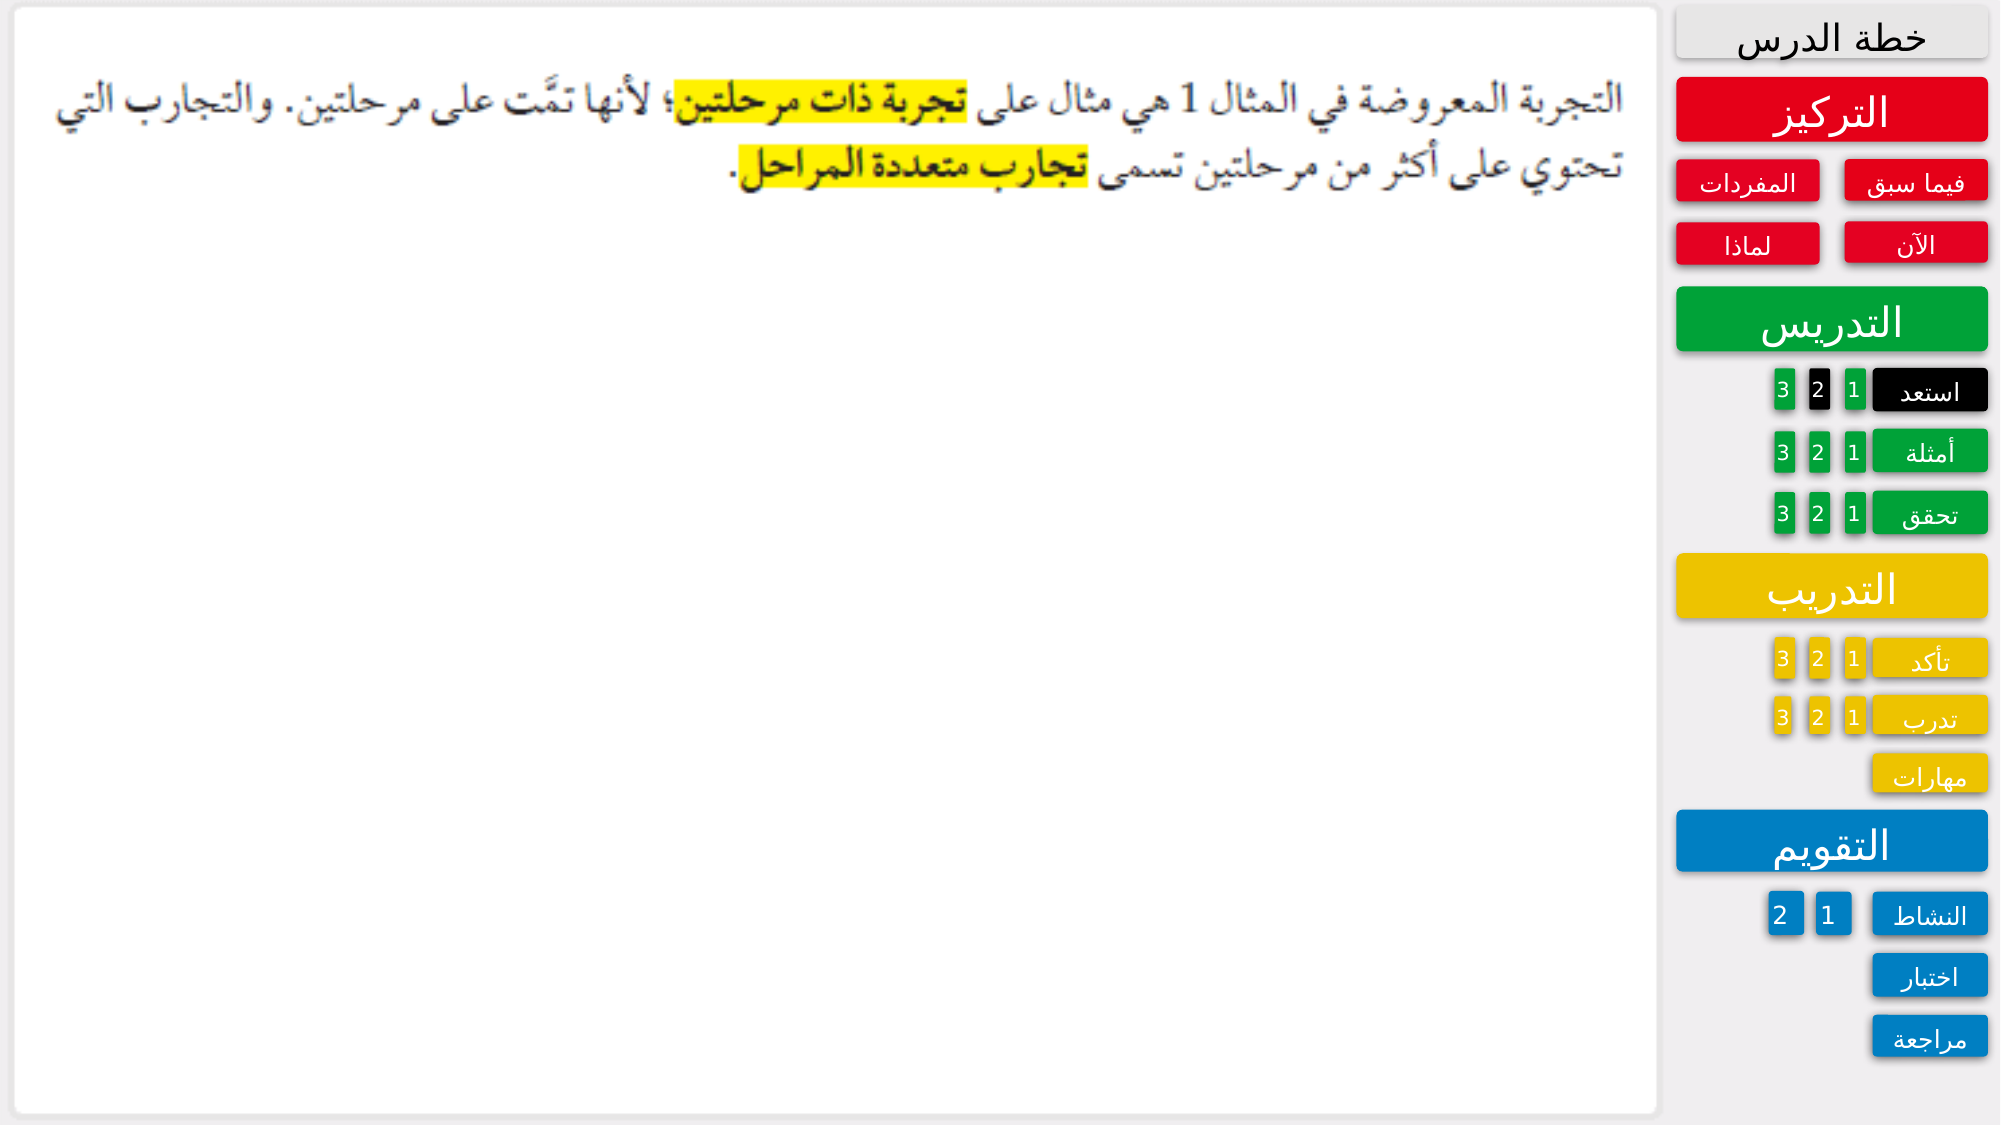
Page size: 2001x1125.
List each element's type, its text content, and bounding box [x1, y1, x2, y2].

text_box 1 [1845, 368, 1866, 410]
text_box 1 [1845, 637, 1866, 679]
text_box 2 [1809, 431, 1831, 473]
text_box خطة الدرس [1675, 4, 1990, 59]
text_box النشاط [1872, 891, 1988, 936]
text_box 3 [1774, 492, 1796, 534]
text_box استعد [1873, 367, 1988, 412]
text_box 3 [1774, 637, 1796, 679]
text_box 2 [1809, 368, 1831, 410]
text_box مراجعة [1872, 1014, 1988, 1057]
text_box 2 [1768, 890, 1805, 936]
text_box فيما سبق [1844, 159, 1988, 201]
text_box الآن [1844, 221, 1988, 263]
text_box مهارات [1872, 753, 1988, 793]
text_box لماذا [1676, 222, 1820, 265]
text_box 1 [1845, 696, 1866, 734]
text_box 2 [1809, 696, 1831, 734]
text_box اختبار [1872, 953, 1988, 997]
text_box تأكد [1873, 637, 1988, 678]
text_box التدريب [1675, 552, 1990, 620]
picture [0, 0, 2001, 1125]
text_box التقويم [1675, 808, 1990, 873]
text_box التركيز [1675, 75, 1990, 143]
text_box 2 [1809, 492, 1831, 534]
text_box المفردات [1676, 159, 1820, 202]
text_box 1 [1845, 431, 1866, 473]
text_box تحقق [1872, 490, 1988, 535]
text_box 1 [1845, 492, 1866, 534]
text_box أمثلة [1872, 428, 1988, 473]
text_box 3 [1774, 368, 1796, 410]
text_box تدرب [1872, 694, 1988, 735]
text_box 1 [1816, 891, 1852, 936]
text_box 3 [1774, 431, 1796, 473]
text_box 3 [1774, 696, 1792, 734]
text_box 2 [1809, 637, 1831, 679]
text_box التدريس [1675, 285, 1990, 353]
